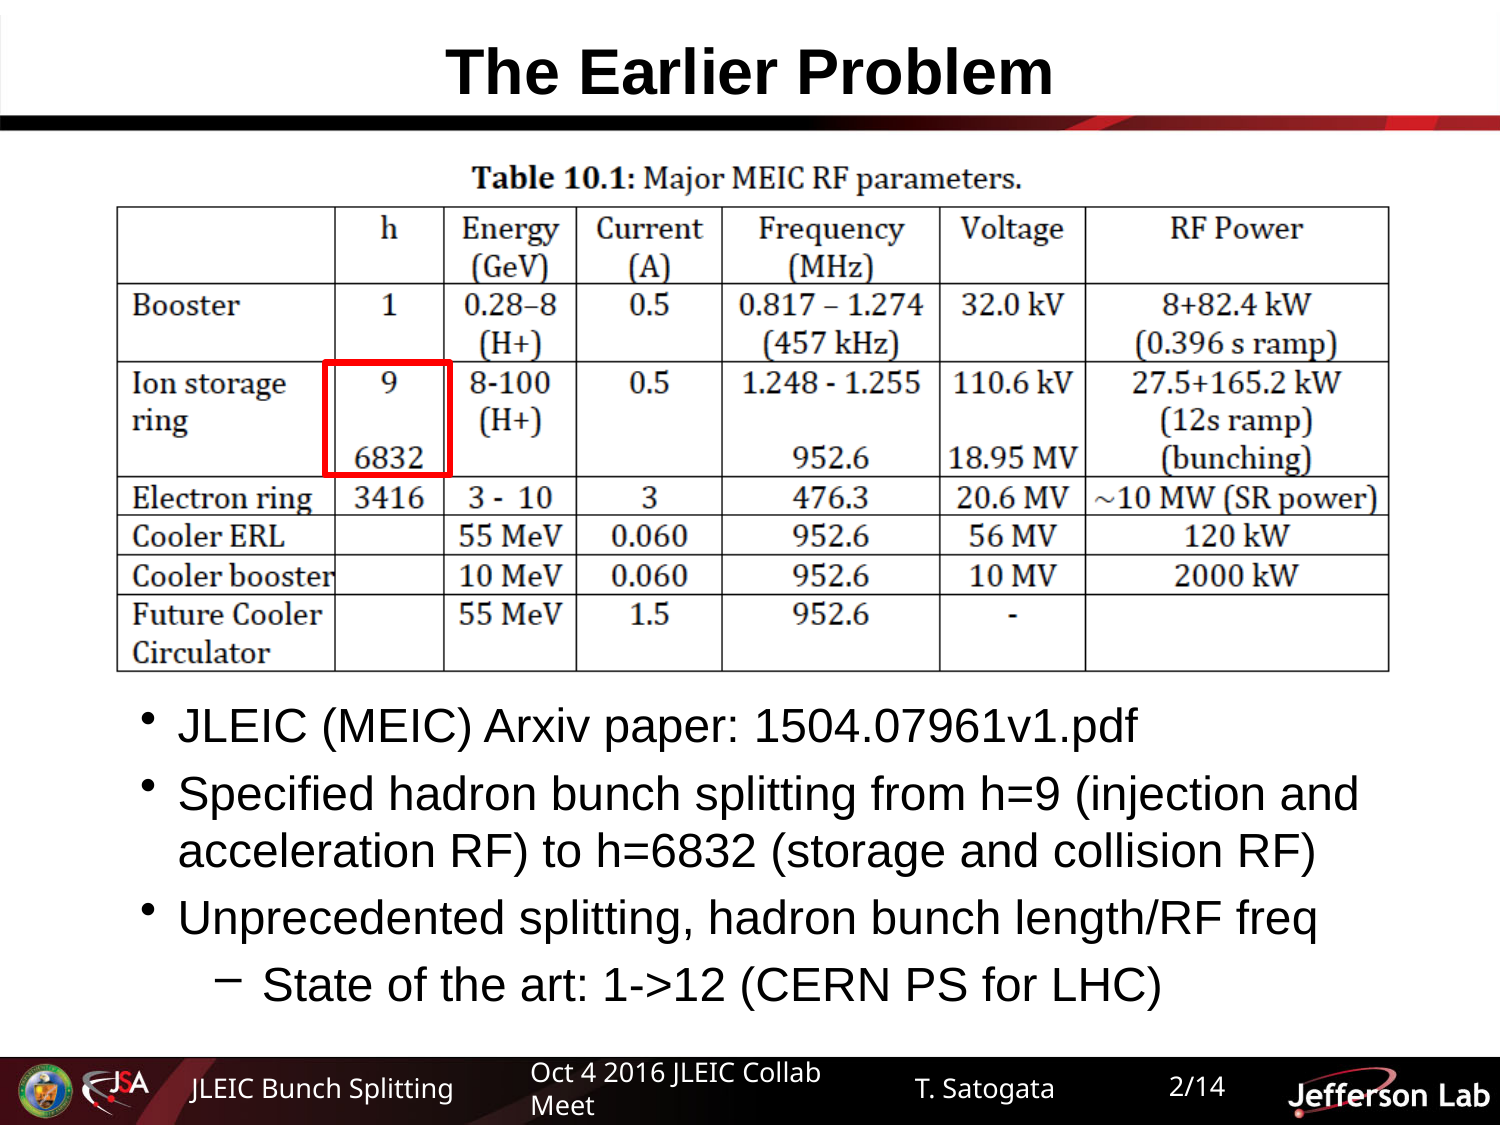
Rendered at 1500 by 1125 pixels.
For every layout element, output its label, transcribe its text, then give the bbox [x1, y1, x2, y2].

slide_number 2/14 [1154, 1058, 1275, 1119]
list JLEIC (MEIC) Arxiv paper: 1504.07961v1.pdf Specified hadron bunch splitting from h=9 (injection and acceleration RF) to h=6832 (storage and collision RF) Unprecedented splitting, hadron bunch length/RF freq State of the art: 1->12 (CERN PS for LHC) [125, 687, 1400, 1000]
picture [0, 0, 1500, 1125]
title The Earlier Problem [112, 0, 1388, 138]
